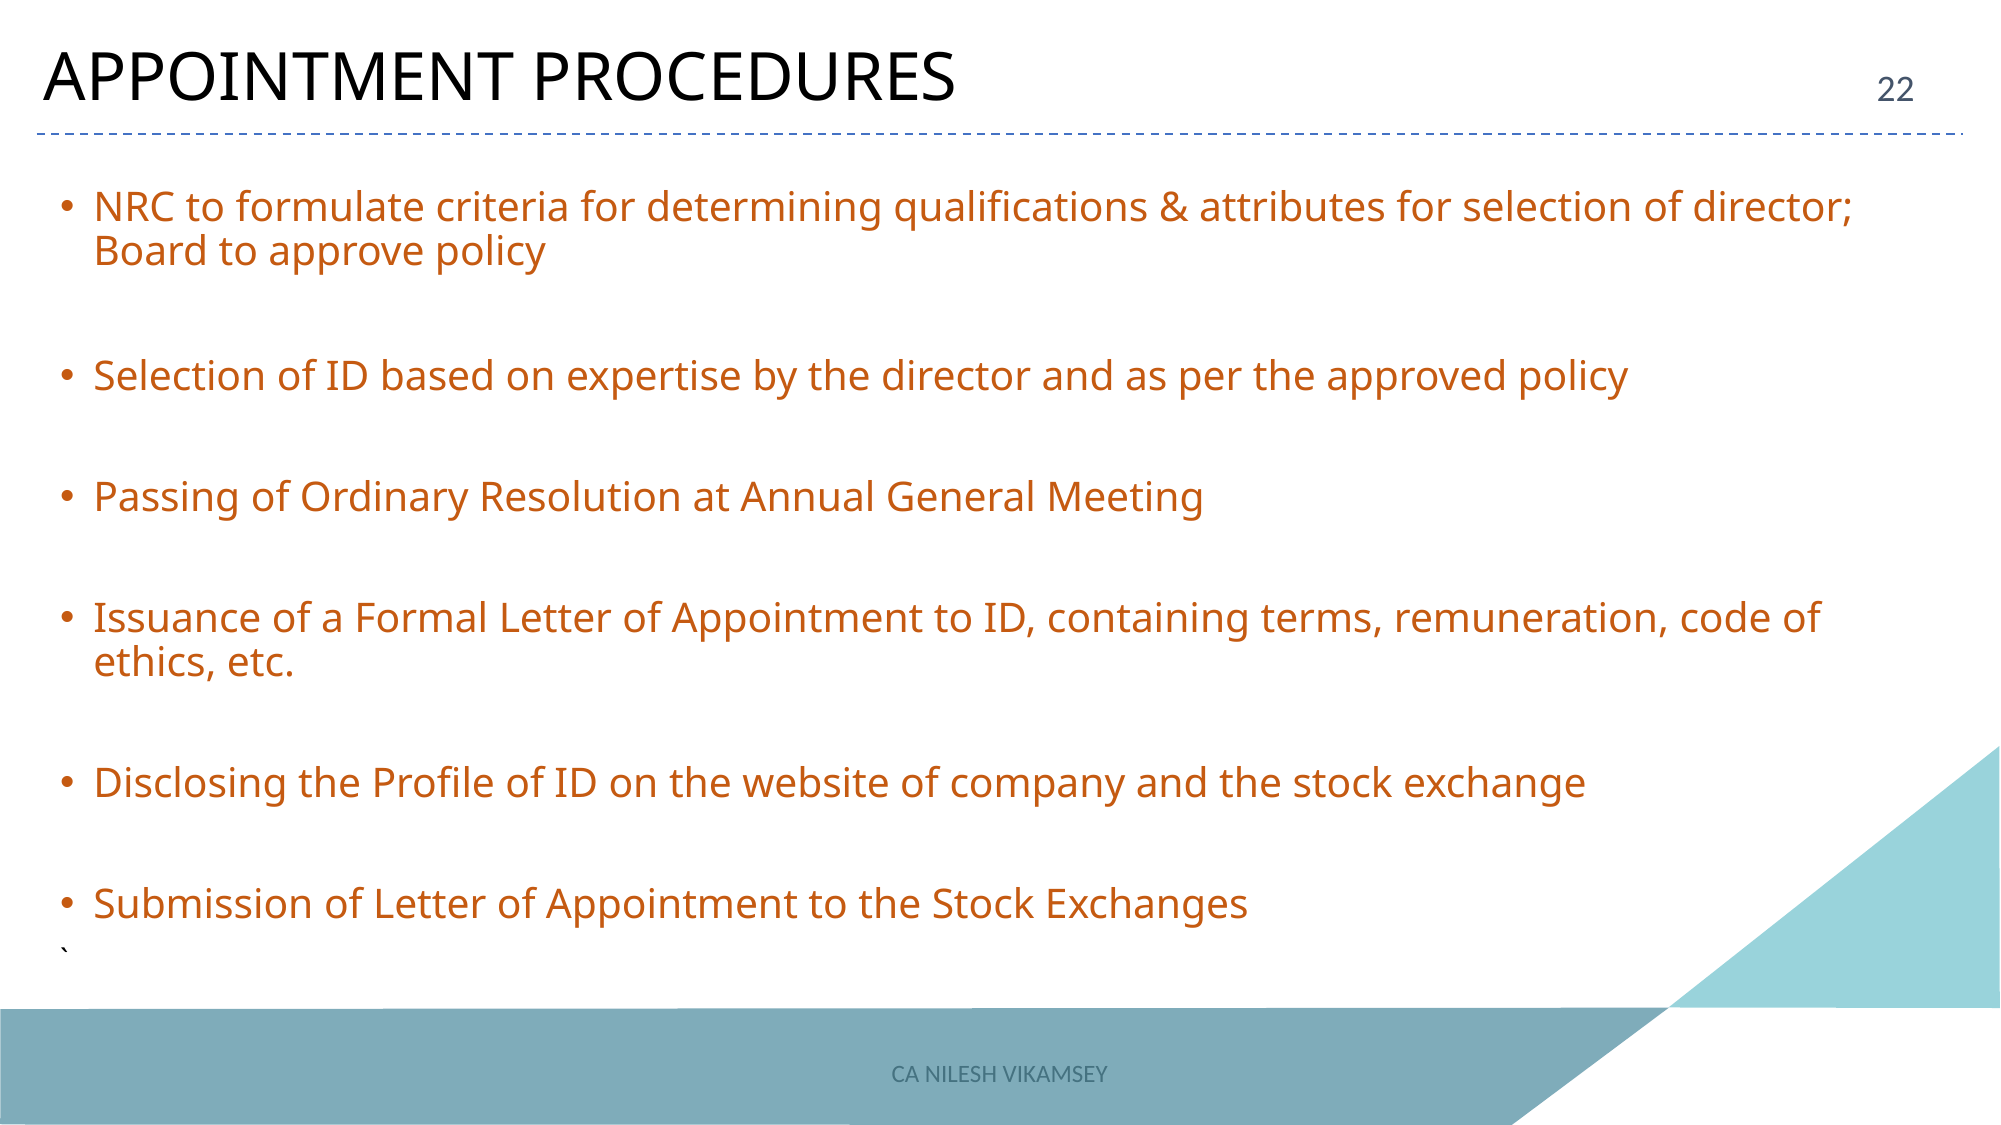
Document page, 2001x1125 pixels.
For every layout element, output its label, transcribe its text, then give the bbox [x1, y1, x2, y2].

footer CA NILESH VIKAMSEY [662, 1042, 1338, 1103]
list NRC to formulate criteria for determining qualifications & attributes for selection of director; Board to approve policy Selection of ID based on expertise by the director and as per the approved policy Passing of Ordinary Resolution at Annual General Meeting Issuance of a Formal Letter of Appointment to ID, containing terms, remuneration, code of ethics, etc. Disclosing the Profile of ID on the website of company and the stock exchange Submission of Letter of Appointment to the Stock Exchanges ` [45, 178, 1930, 992]
text_box 22 [1622, 57, 1930, 117]
text_box [0, 1006, 1669, 1125]
text_box [1665, 744, 2000, 1010]
text_box APPOINTMENT PROCEDURES [28, 26, 1622, 122]
